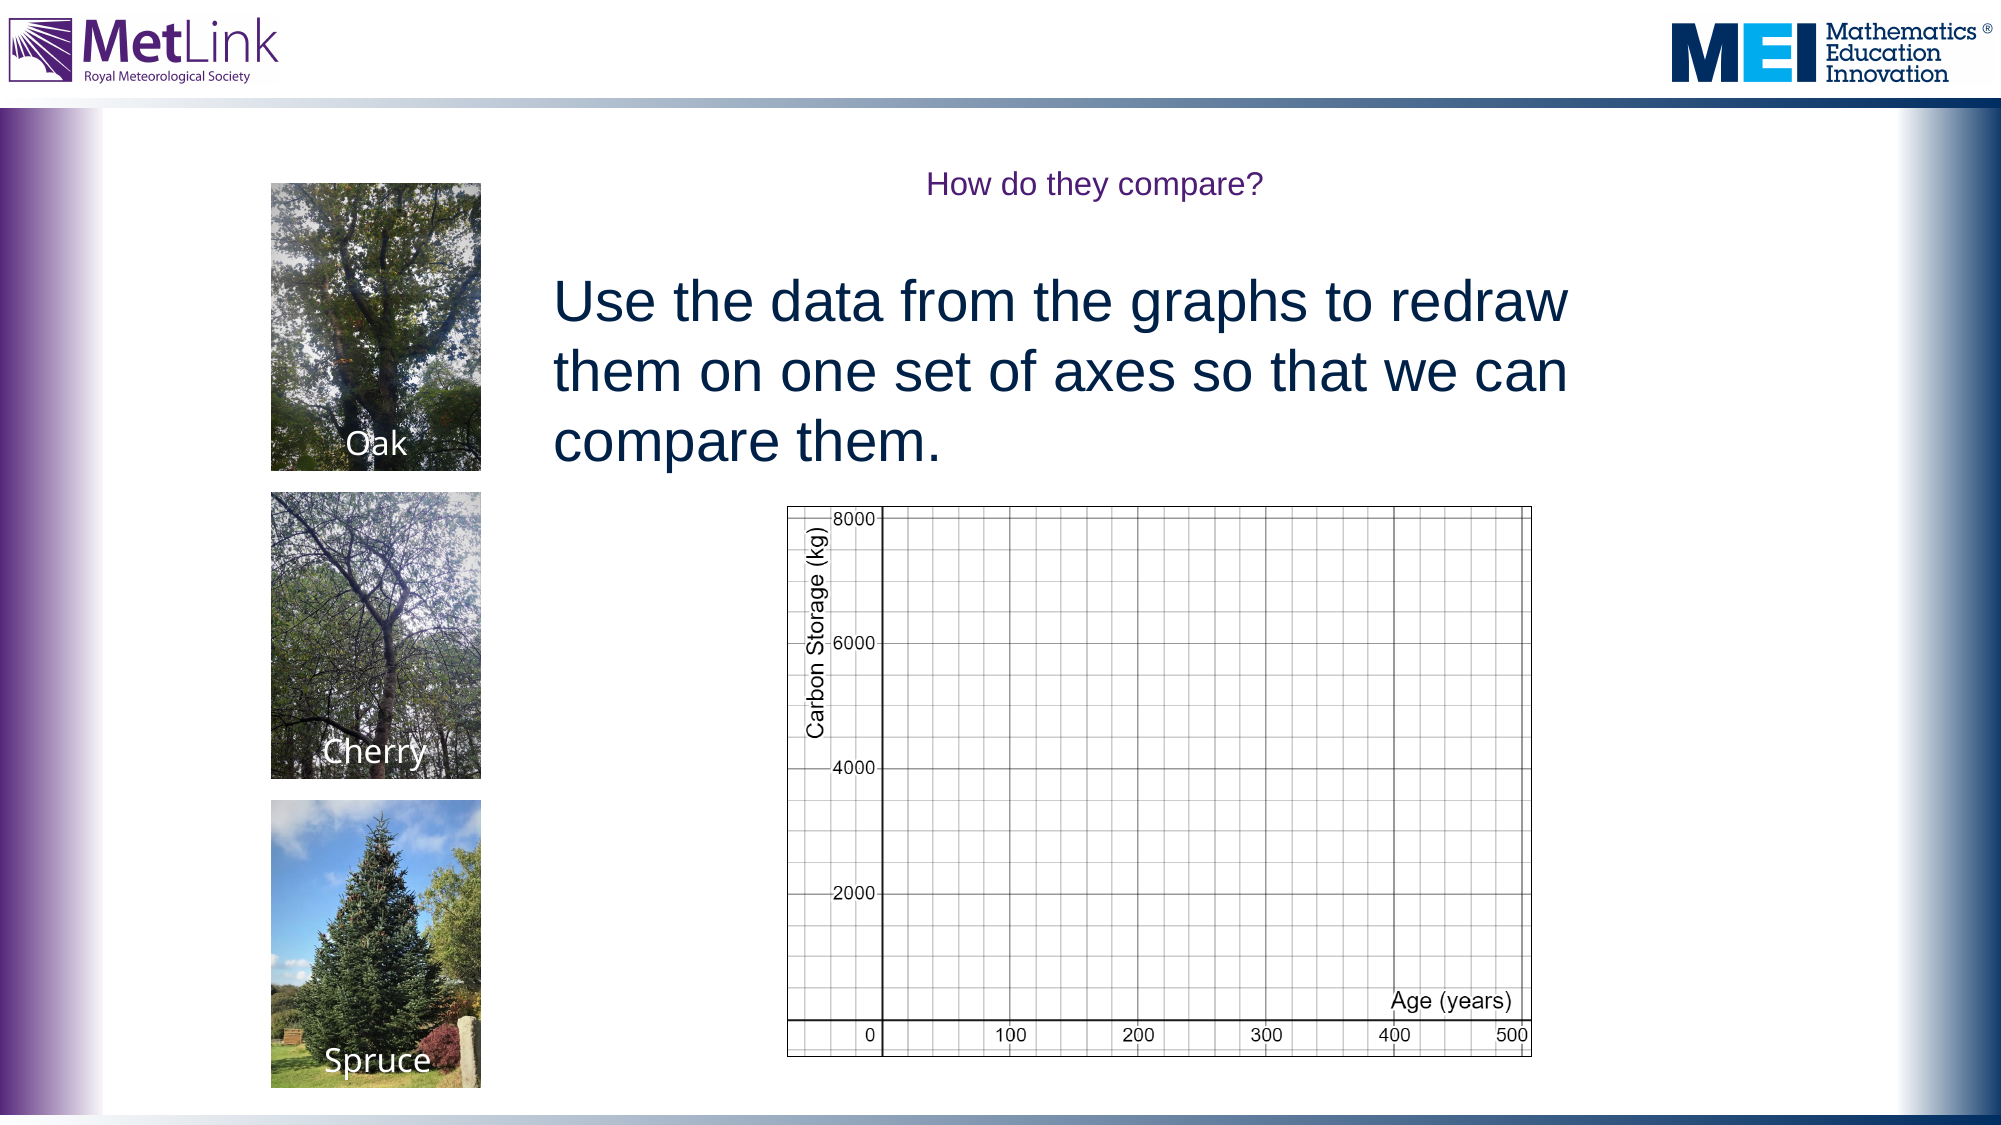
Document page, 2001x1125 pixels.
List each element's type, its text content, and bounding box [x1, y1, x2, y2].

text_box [271, 183, 482, 471]
picture [1664, 14, 1995, 85]
picture [787, 506, 1532, 1057]
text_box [271, 800, 482, 1088]
list Use the data from the graphs to redraw them on one set of axes so that we can compare them. [538, 255, 1710, 438]
title How do they compare? [515, 154, 1675, 250]
picture [7, 14, 279, 85]
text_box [271, 491, 482, 779]
